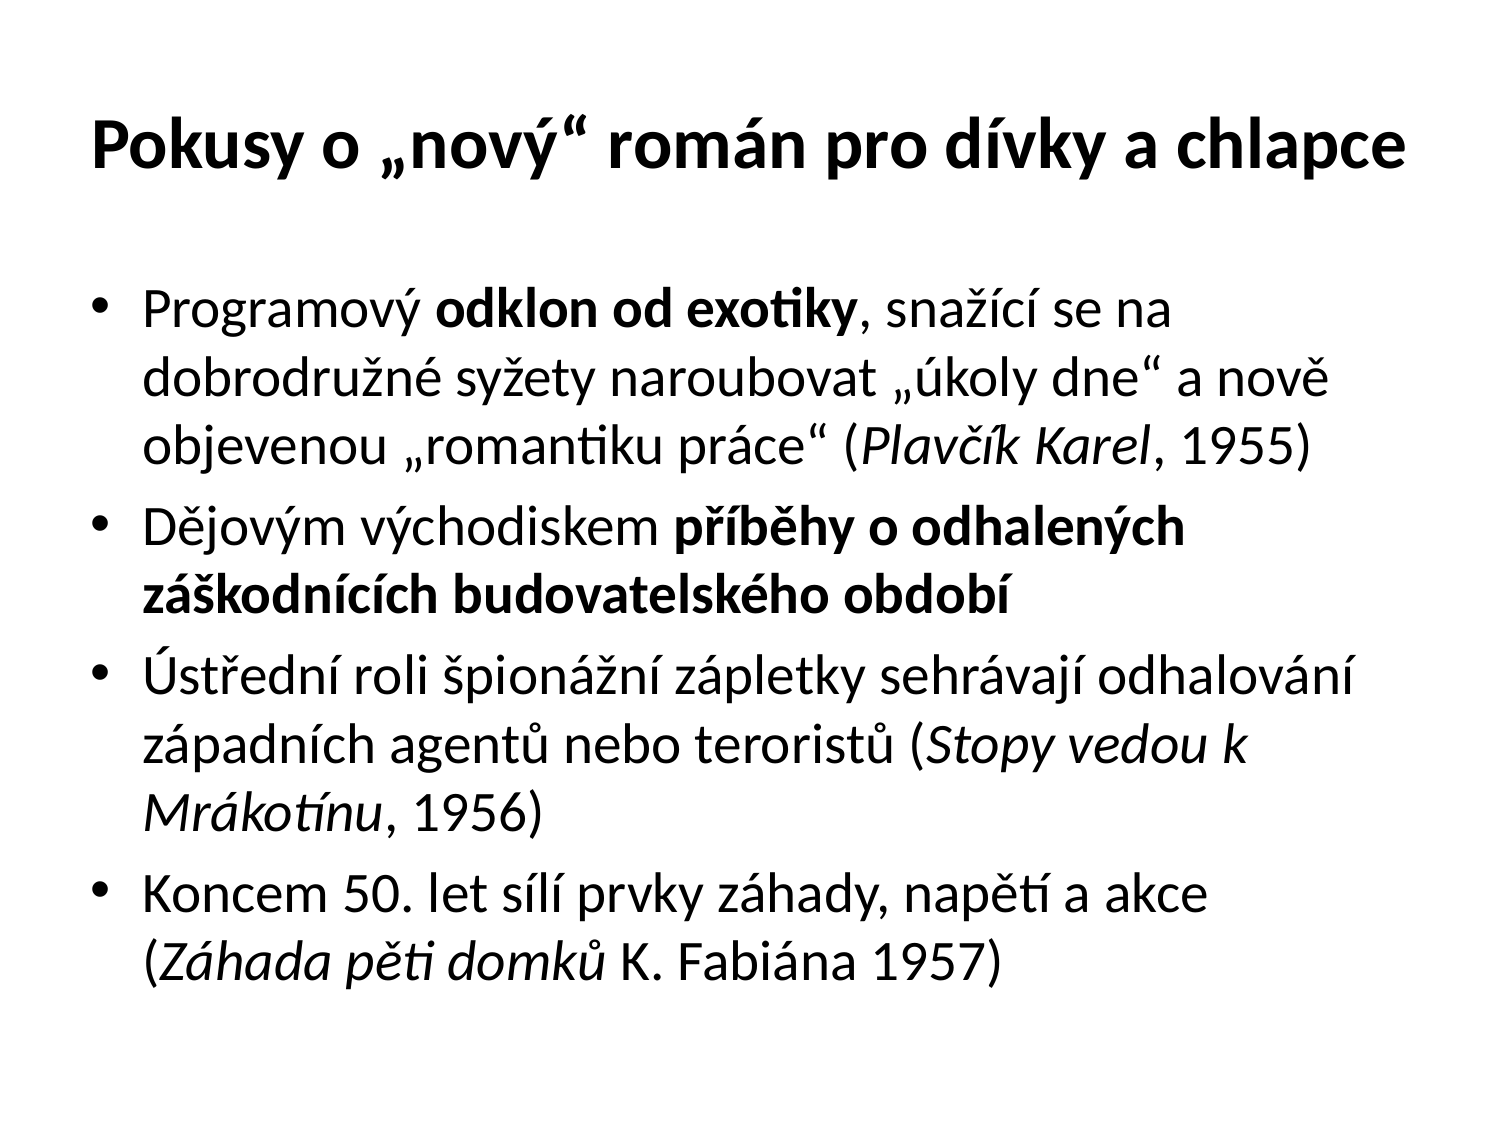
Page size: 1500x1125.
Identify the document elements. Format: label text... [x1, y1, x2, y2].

list Programový odklon od exotiky, snažící se na dobrodružné syžety naroubovat „úkoly dne“ a nově objevenou „romantiku práce“ (Plavčík Karel, 1955) Dějovým východiskem příběhy o odhalených záškodnících budovatelského období Ústřední roli špionážní zápletky sehrávají odhalování západních agentů nebo teroristů (Stopy vedou k Mrákotínu, 1956) Koncem 50. let sílí prvky záhady, napětí a akce (Záhada pěti domků K. Fabiána 1957) [75, 262, 1425, 1005]
title Pokusy o „nový“ román pro dívky a chlapce [75, 45, 1425, 233]
